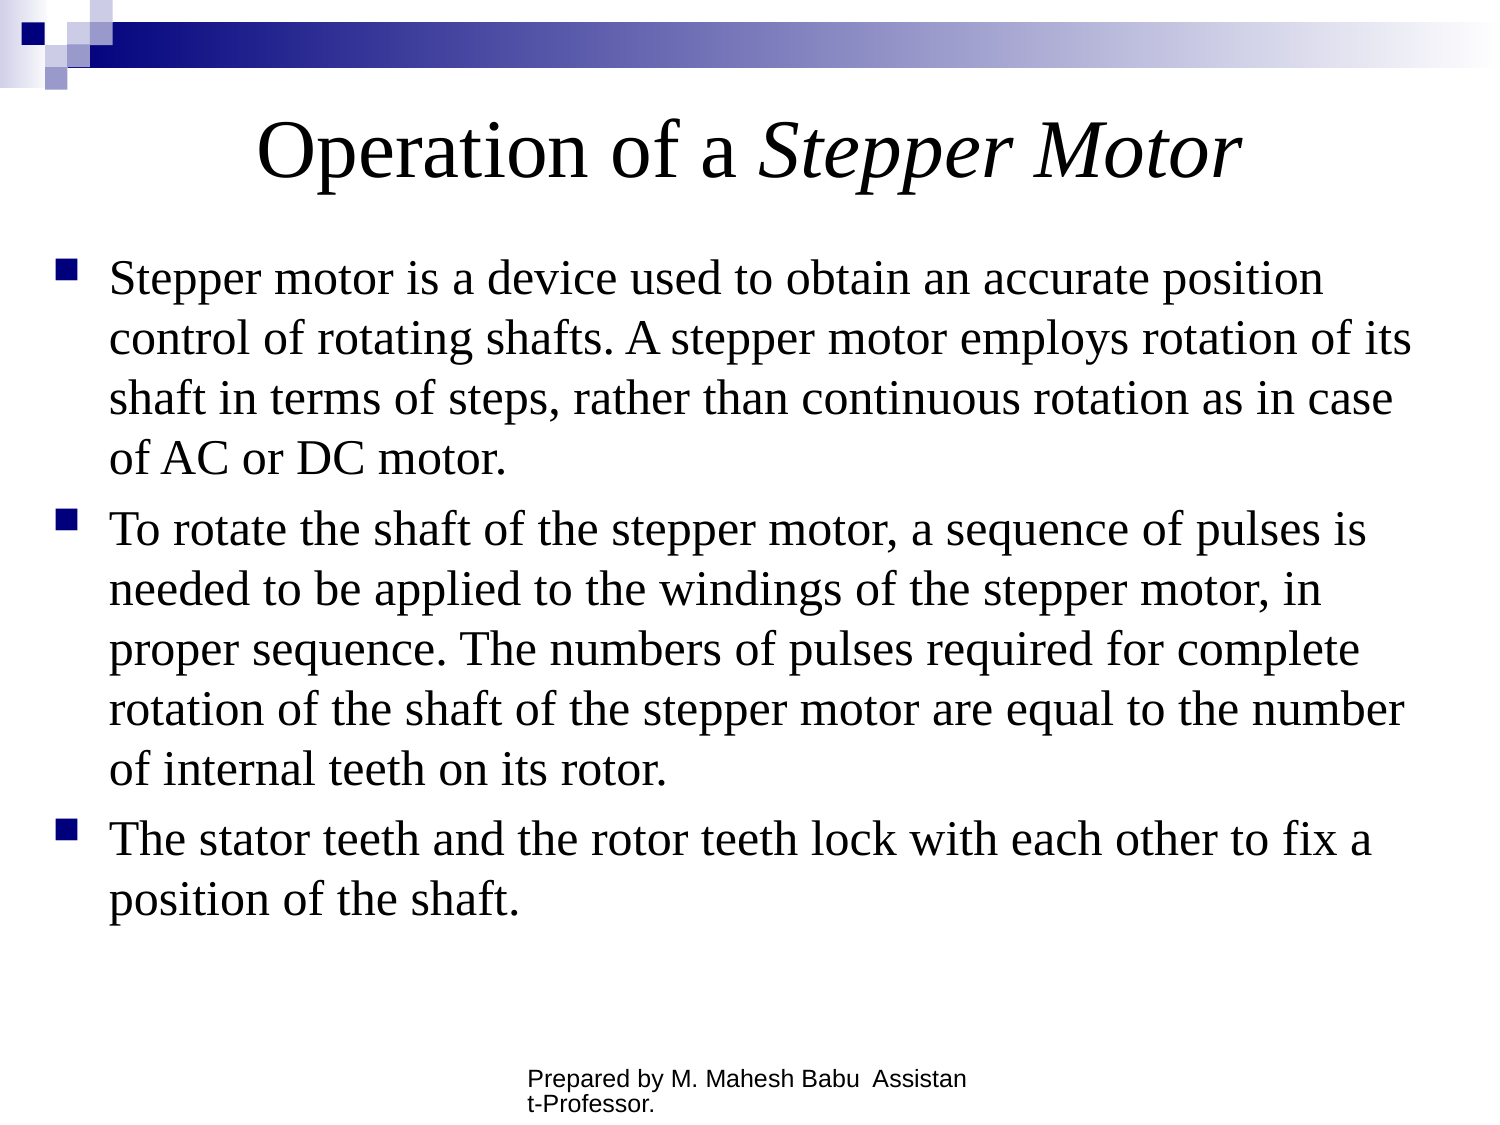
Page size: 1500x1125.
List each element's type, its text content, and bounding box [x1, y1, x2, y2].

footer Prepared by M. Mahesh Babu Assistant-Professor. [512, 1024, 988, 1101]
list Stepper motor is a device used to obtain an accurate position control of rotating shafts. A stepper motor employs rotation of its shaft in terms of steps, rather than continuous rotation as in case of AC or DC motor. To rotate the shaft of the stepper motor, a sequence of pulses is needed to be applied to the windings of the stepper motor, in proper sequence. The numbers of pulses required for complete rotation of the shaft of the stepper motor are equal to the number of internal teeth on its rotor. The stator teeth and the rotor teeth lock with each other to fix a position of the shaft. [37, 237, 1463, 963]
title Operation of a Stepper Motor [74, 74, 1426, 213]
